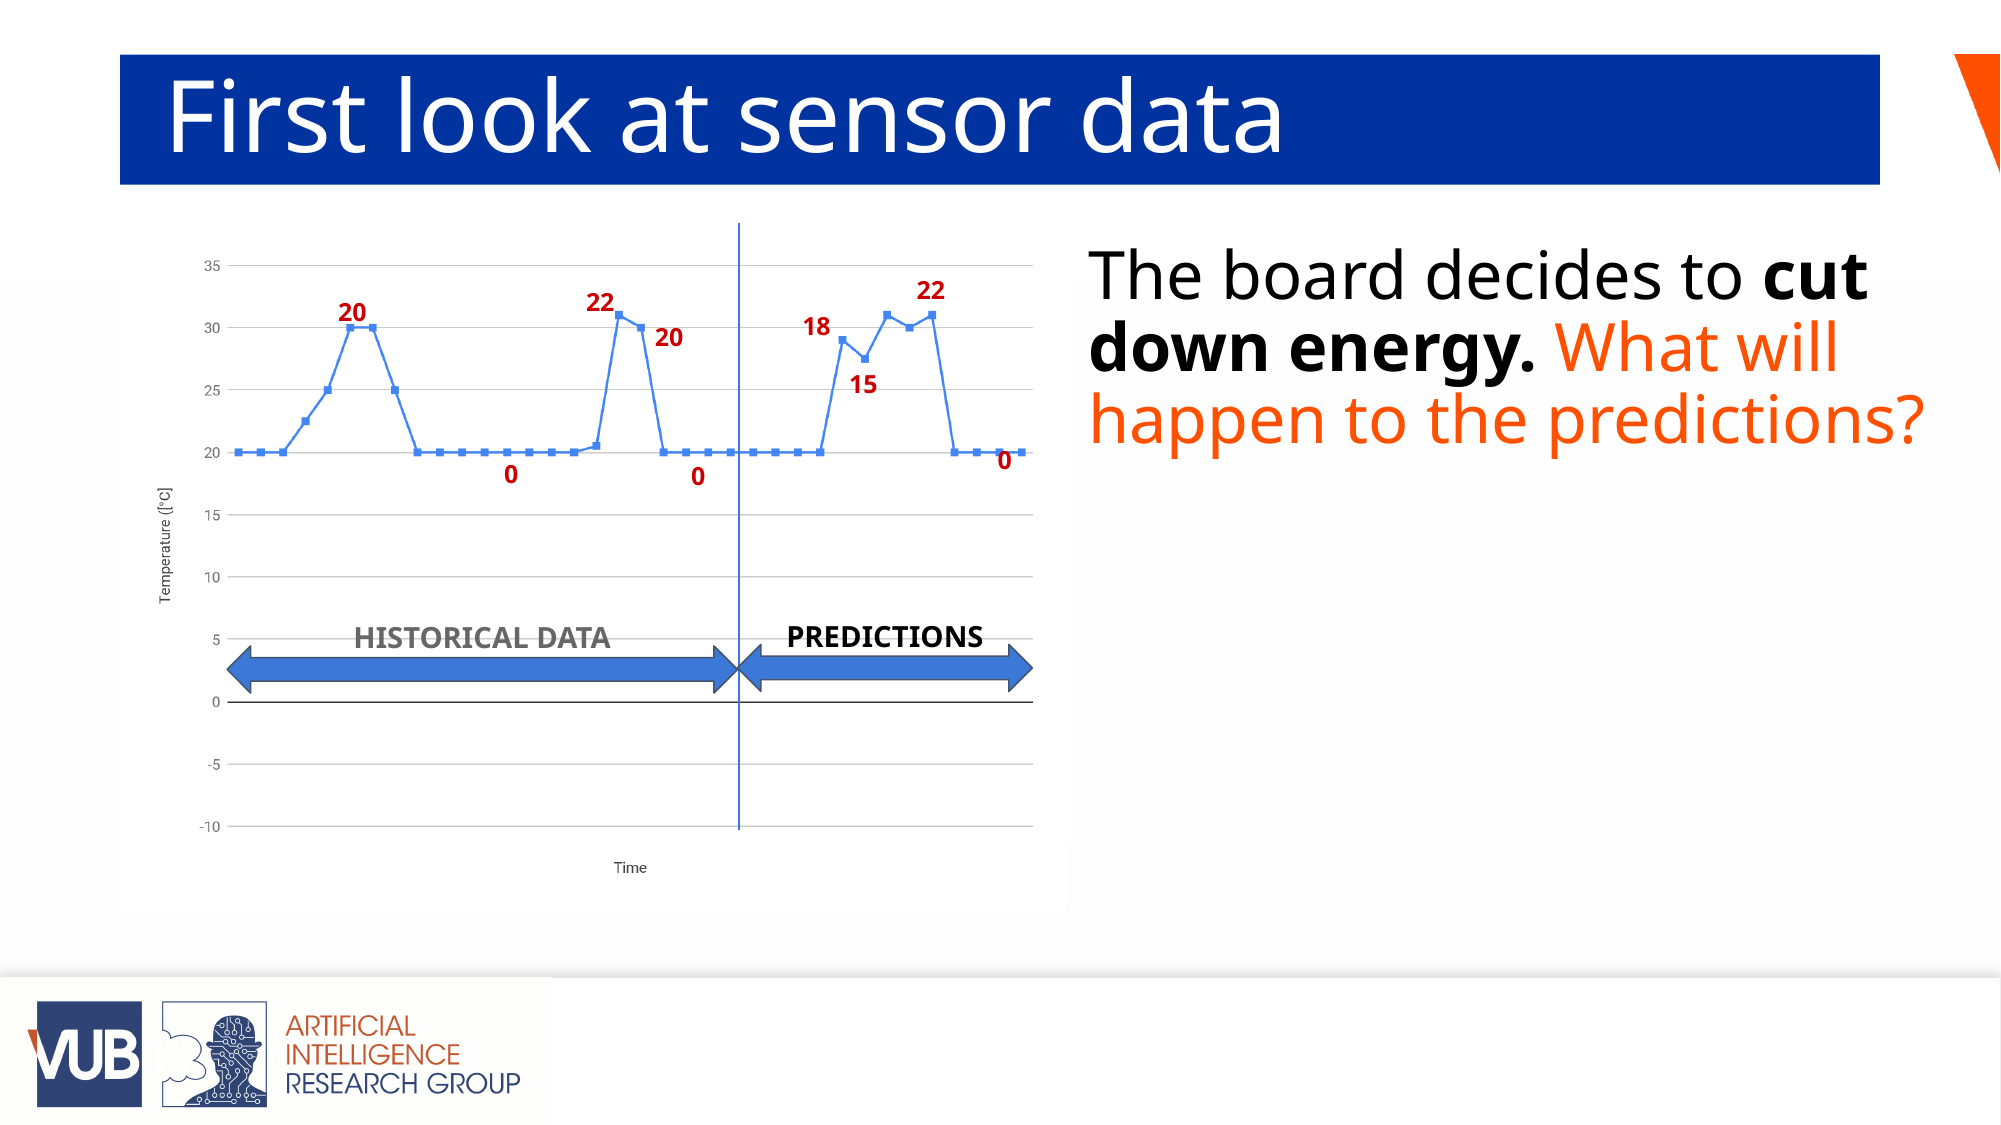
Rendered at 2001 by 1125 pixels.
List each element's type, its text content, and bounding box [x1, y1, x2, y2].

picture [119, 221, 1067, 911]
title First look at sensor data [120, 54, 1880, 185]
picture [1954, 54, 2000, 173]
picture [0, 977, 2000, 1125]
text_box The board decides to cut down energy. What will happen to the predictions? [1073, 227, 1960, 536]
